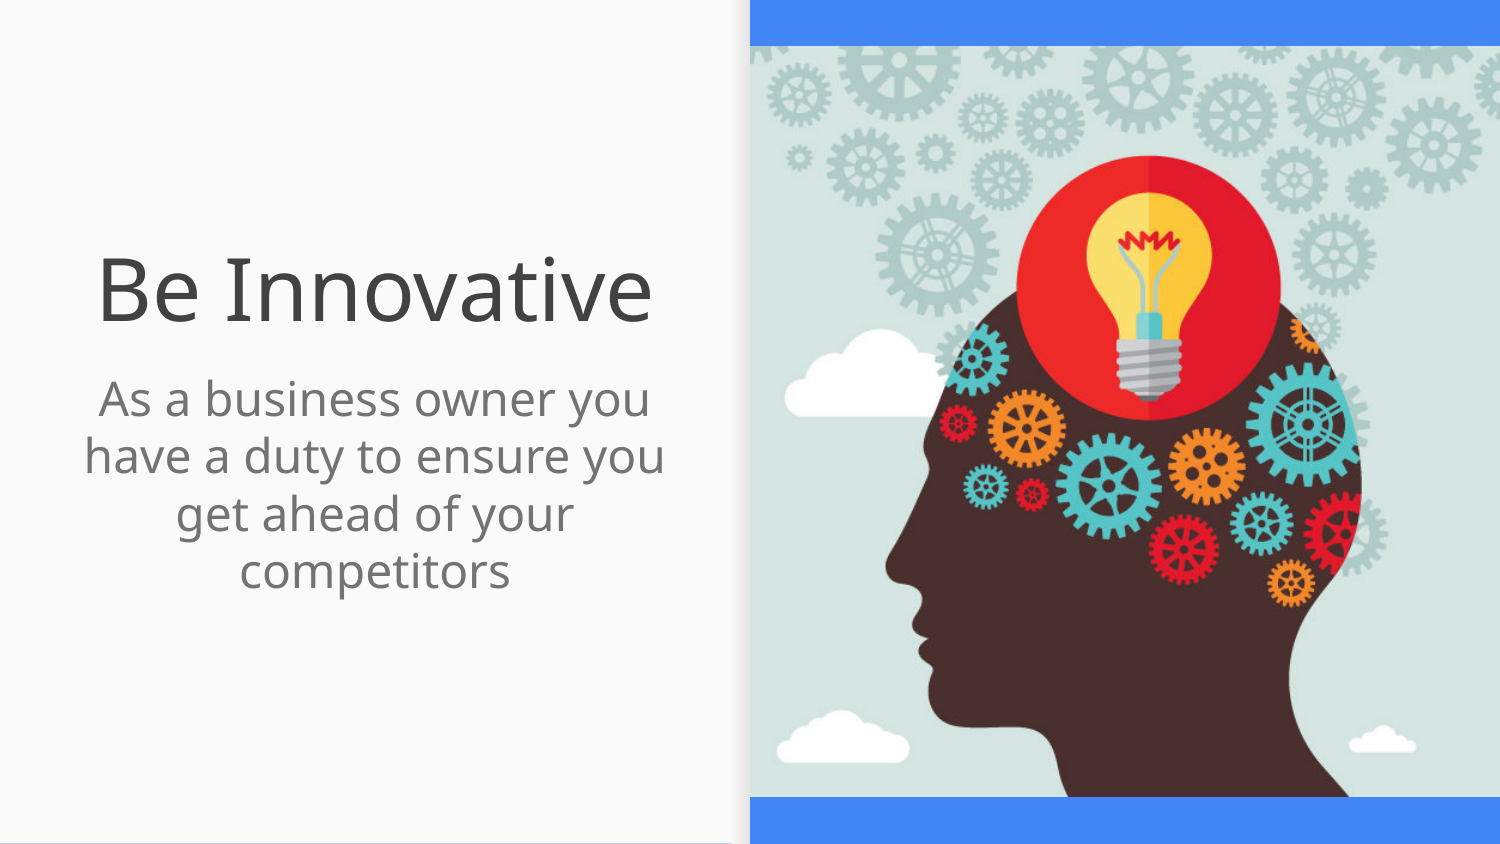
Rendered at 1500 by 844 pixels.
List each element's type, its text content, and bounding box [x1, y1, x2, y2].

picture [749, 46, 1500, 798]
subtitle As a business owner you have a duty to ensure you get ahead of your competitors [43, 353, 708, 695]
title Be Innovative [43, 110, 708, 353]
